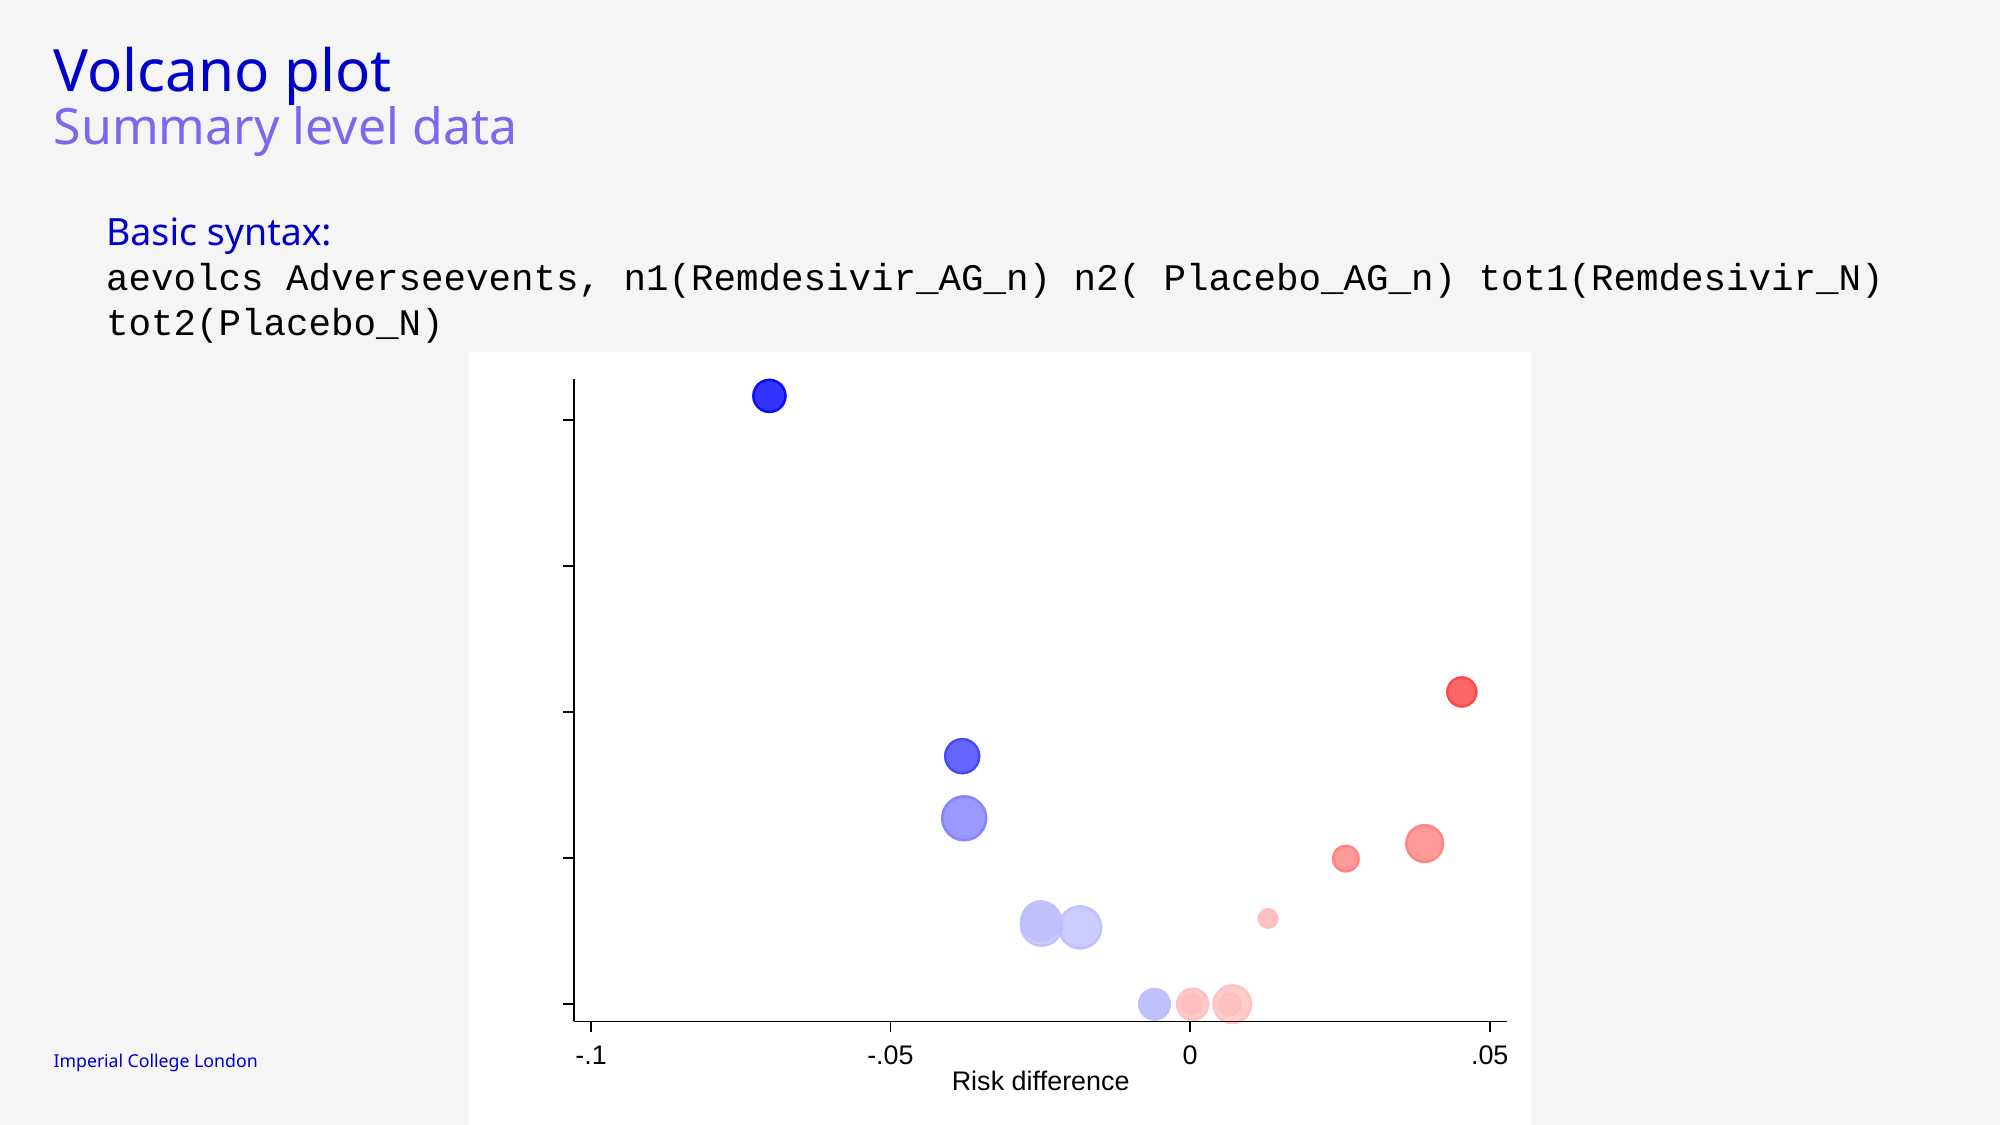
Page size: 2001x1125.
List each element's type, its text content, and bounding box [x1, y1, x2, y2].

title Volcano plot [53, 41, 1948, 104]
picture [468, 351, 1532, 1125]
subtitle Summary level data [53, 101, 1947, 163]
text_box Basic syntax: aevolcs Adverseevents, n1(Remdesivir_AG_n) n2( Placebo_AG_n) tot1(Remdesivir_N) tot2(Placebo_N) [91, 200, 1933, 350]
